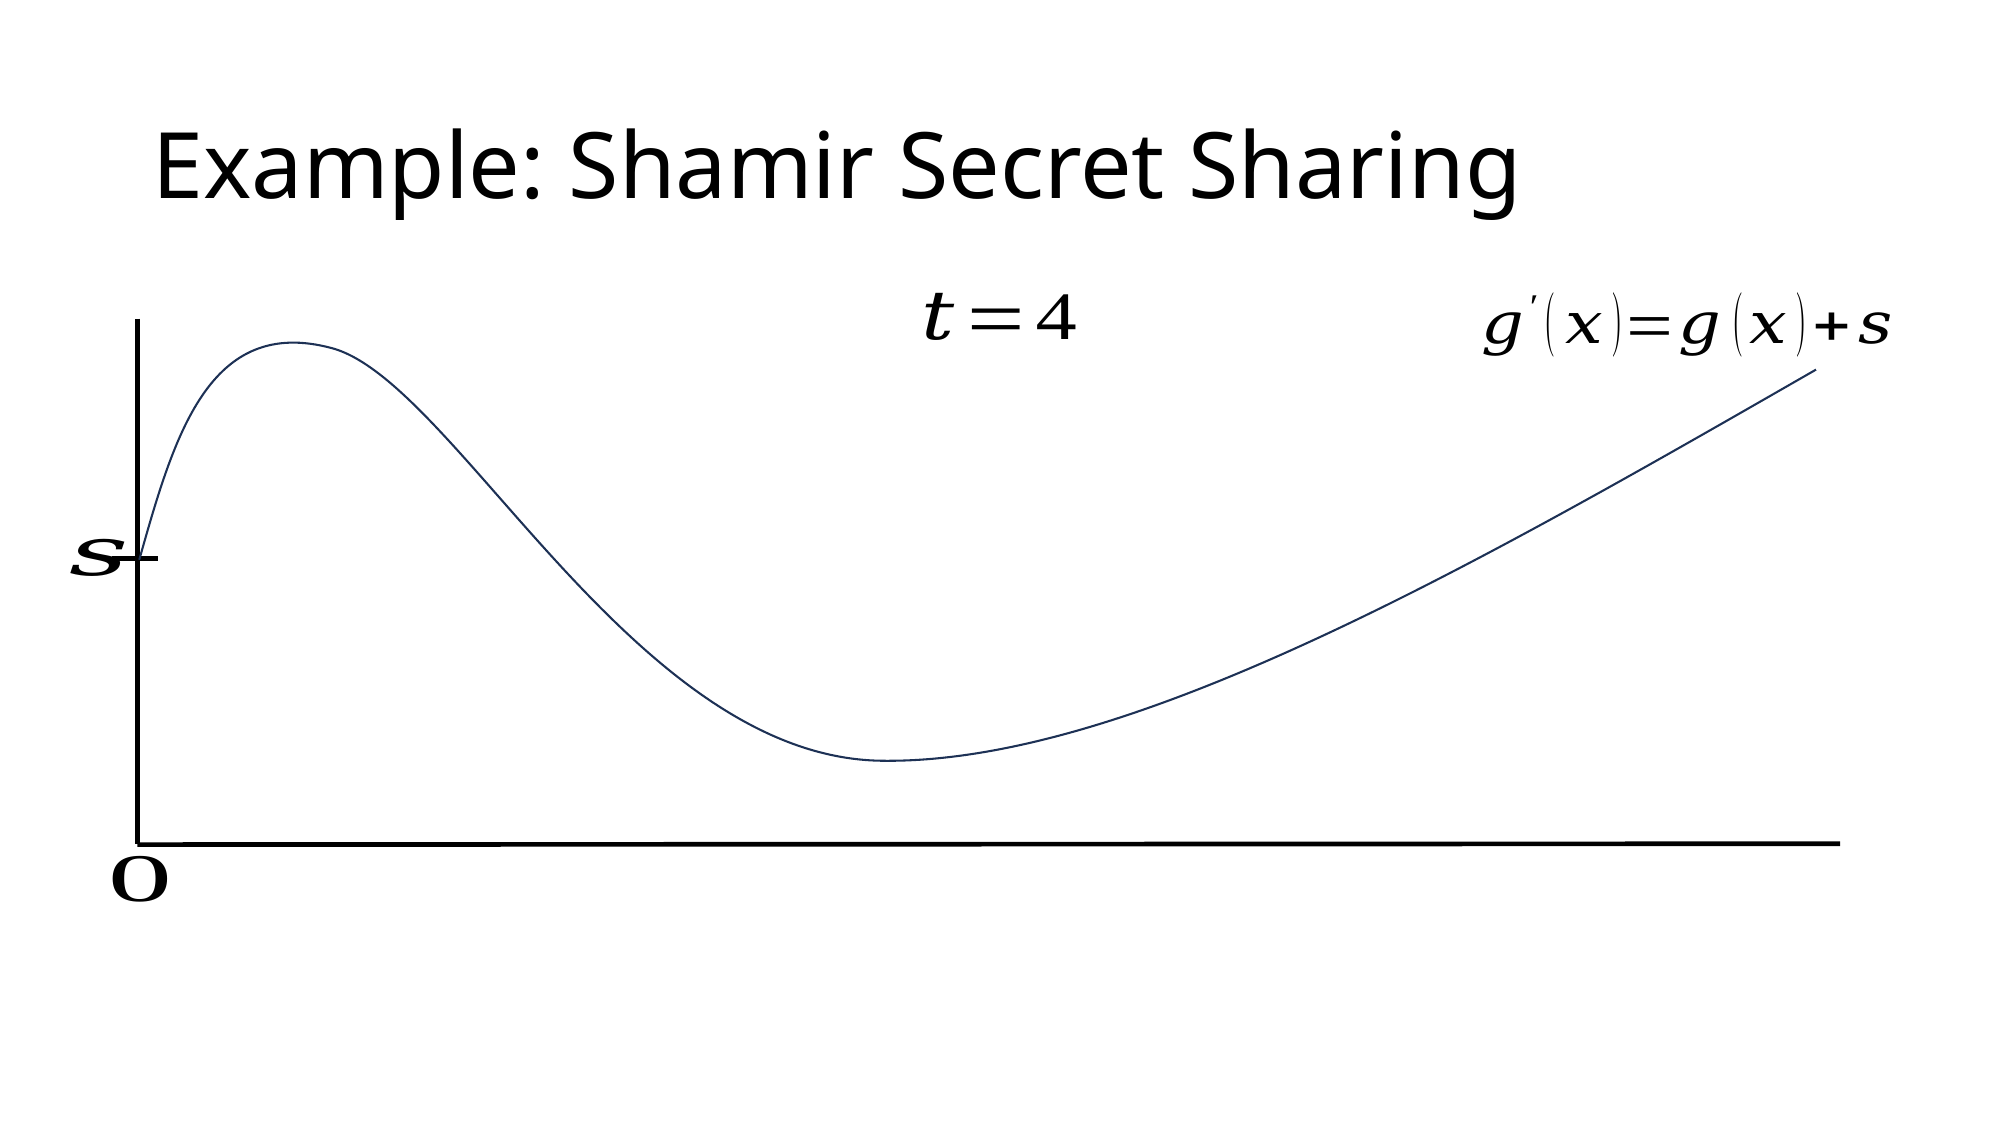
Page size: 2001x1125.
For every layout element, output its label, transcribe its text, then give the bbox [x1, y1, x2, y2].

title Example: Shamir Secret Sharing [137, 59, 1863, 278]
text_box [138, 341, 1817, 762]
